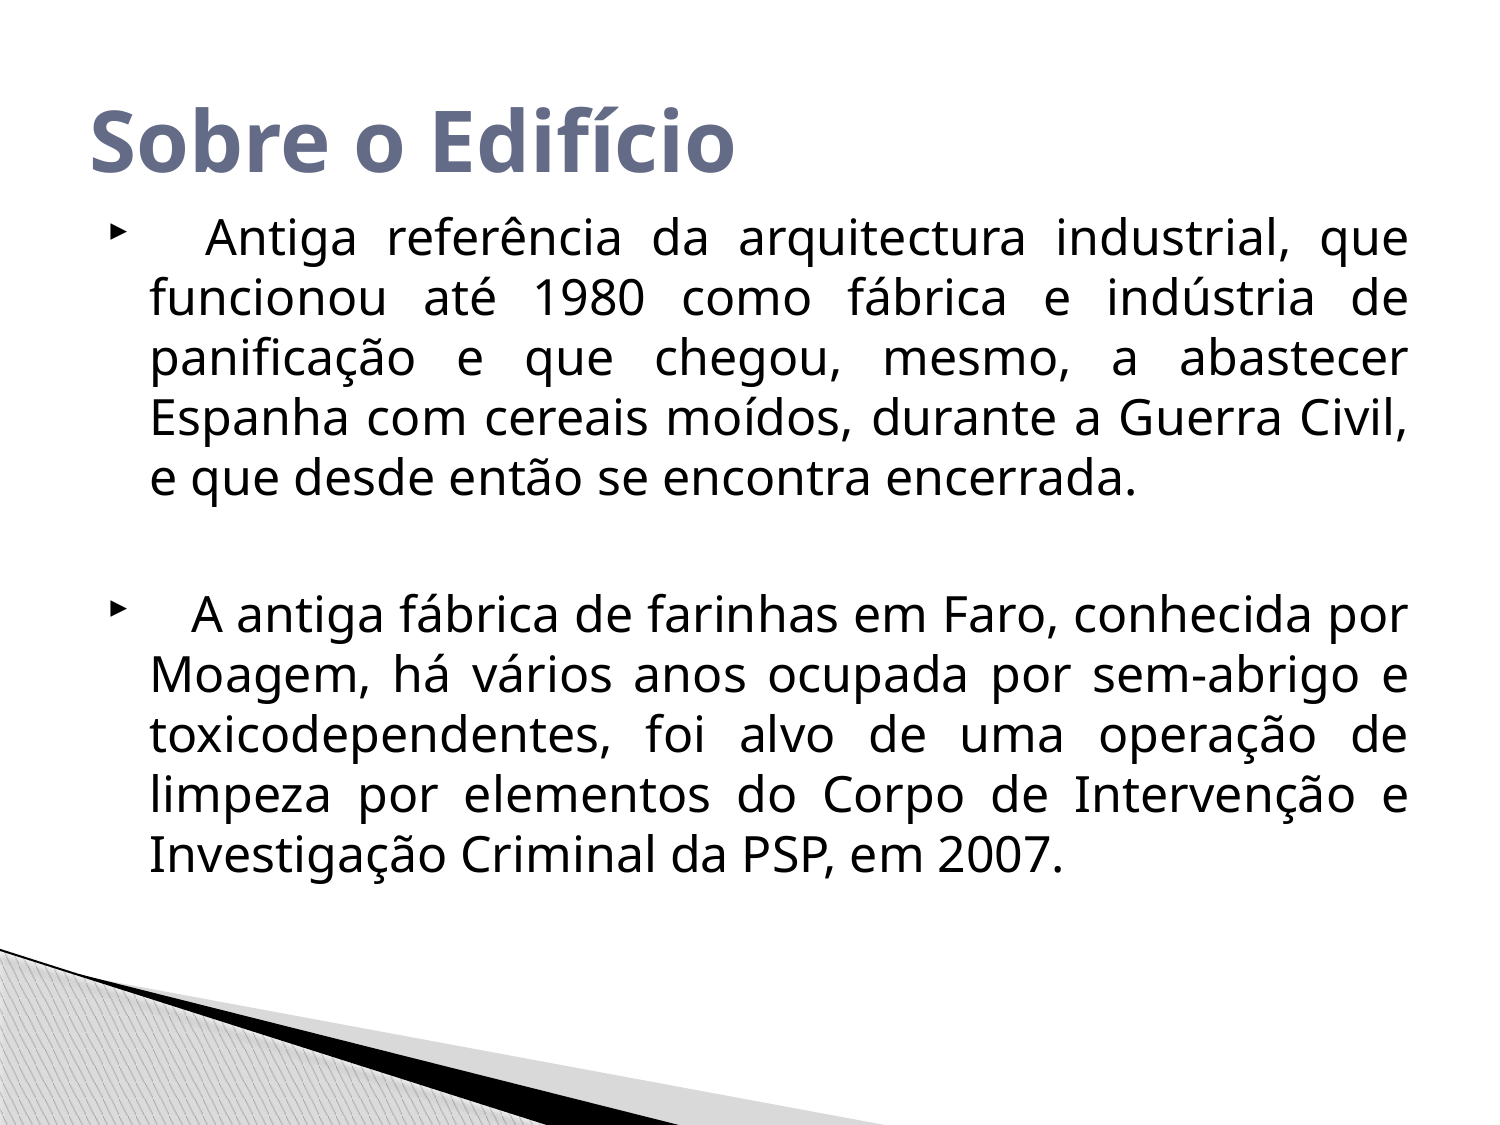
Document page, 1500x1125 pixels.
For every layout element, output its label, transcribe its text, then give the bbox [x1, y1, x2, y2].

title Sobre o Edifício [75, 45, 1425, 233]
list Antiga referência da arquitectura industrial, que funcionou até 1980 como fábrica e indústria de panificação e que chegou, mesmo, a abastecer Espanha com cereais moídos, durante a Guerra Civil, e que desde então se encontra encerrada. A antiga fábrica de farinhas em Faro, conhecida por Moagem, há vários anos ocupada por sem-abrigo e toxicodependentes, foi alvo de uma operação de limpeza por elementos do Corpo de Intervenção e Investigação Criminal da PSP, em 2007. [75, 233, 1425, 986]
